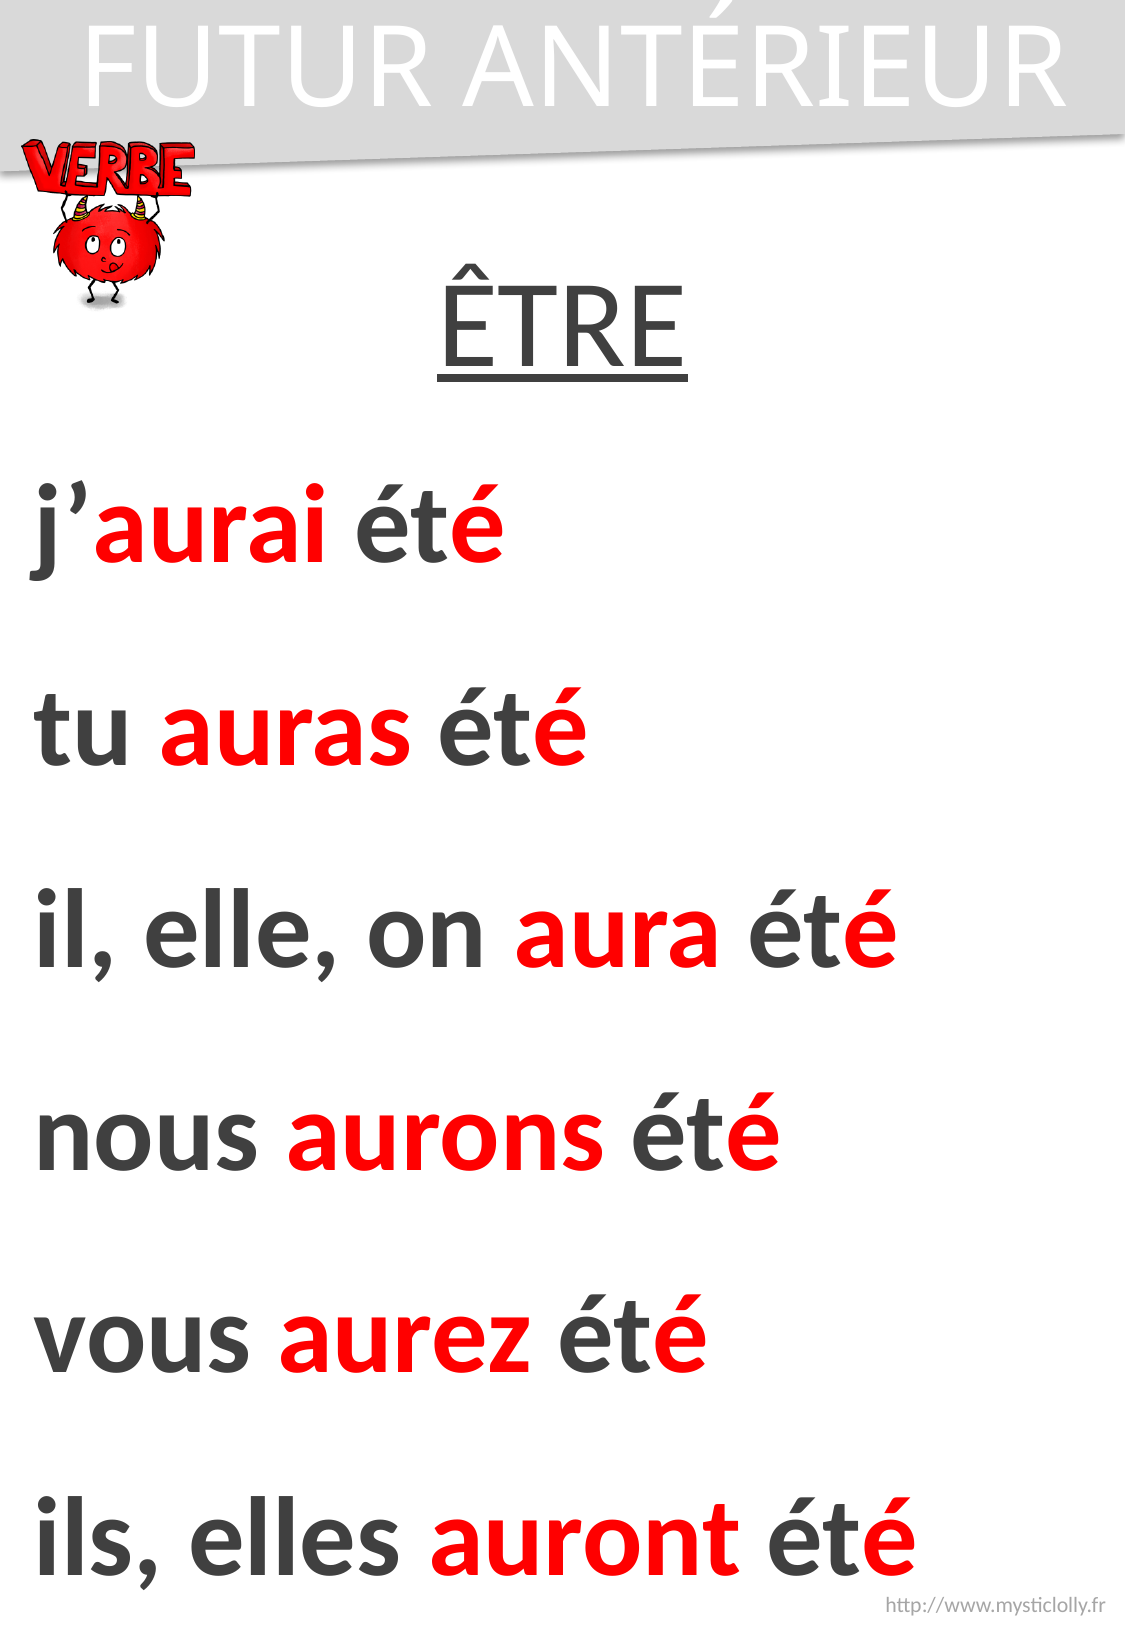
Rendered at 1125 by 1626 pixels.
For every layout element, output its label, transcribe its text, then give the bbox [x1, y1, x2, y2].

list FUTUR ANTÉRIEUR [21, 0, 1125, 125]
text_box ÊTRE [0, 233, 1125, 399]
text_box j’aurai été tu auras été il, elle, on aura été nous aurons été vous aurez été ils, elles auront été [19, 375, 1094, 1606]
picture [21, 139, 195, 233]
